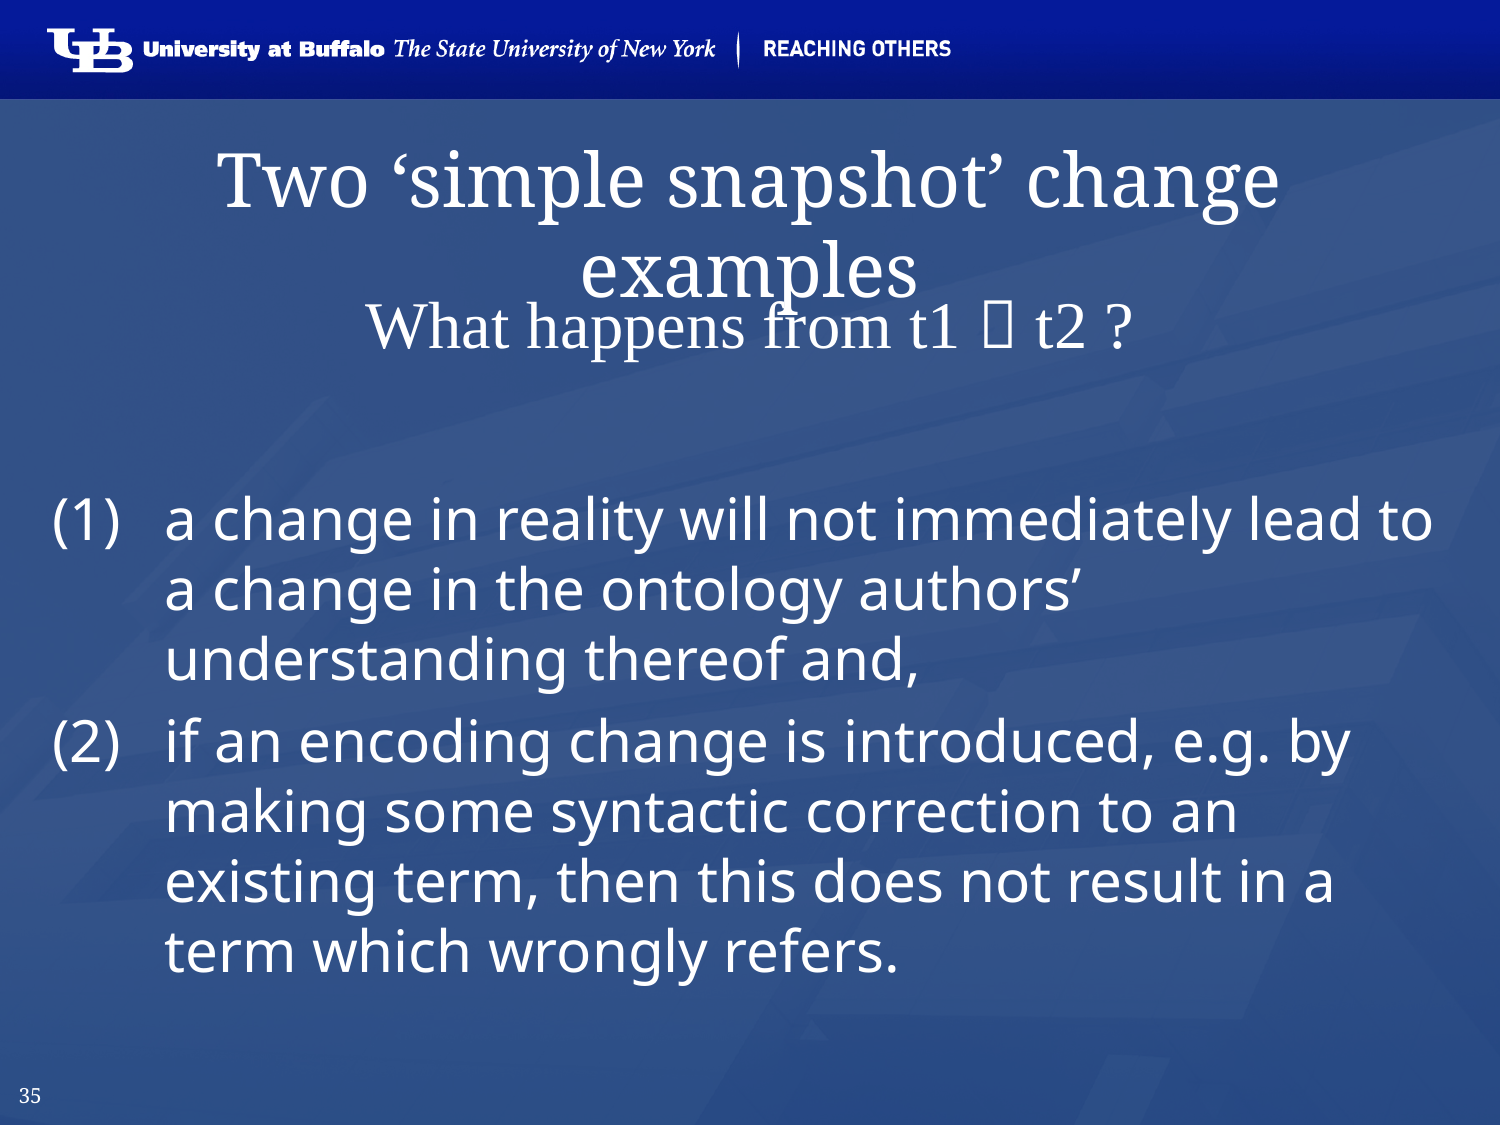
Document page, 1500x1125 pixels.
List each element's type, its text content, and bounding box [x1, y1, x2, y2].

title Two ‘simple snapshot’ change examples [37, 125, 1463, 250]
list a change in reality will not immediately lead to a change in the ontology authors’ understanding thereof and, if an encoding change is introduced, e.g. by making some syntactic correction to an existing term, then this does not result in a term which wrongly refers. [37, 474, 1463, 1088]
picture [0, 0, 1500, 99]
text_box What happens from t1  t2 ? [350, 274, 1150, 370]
